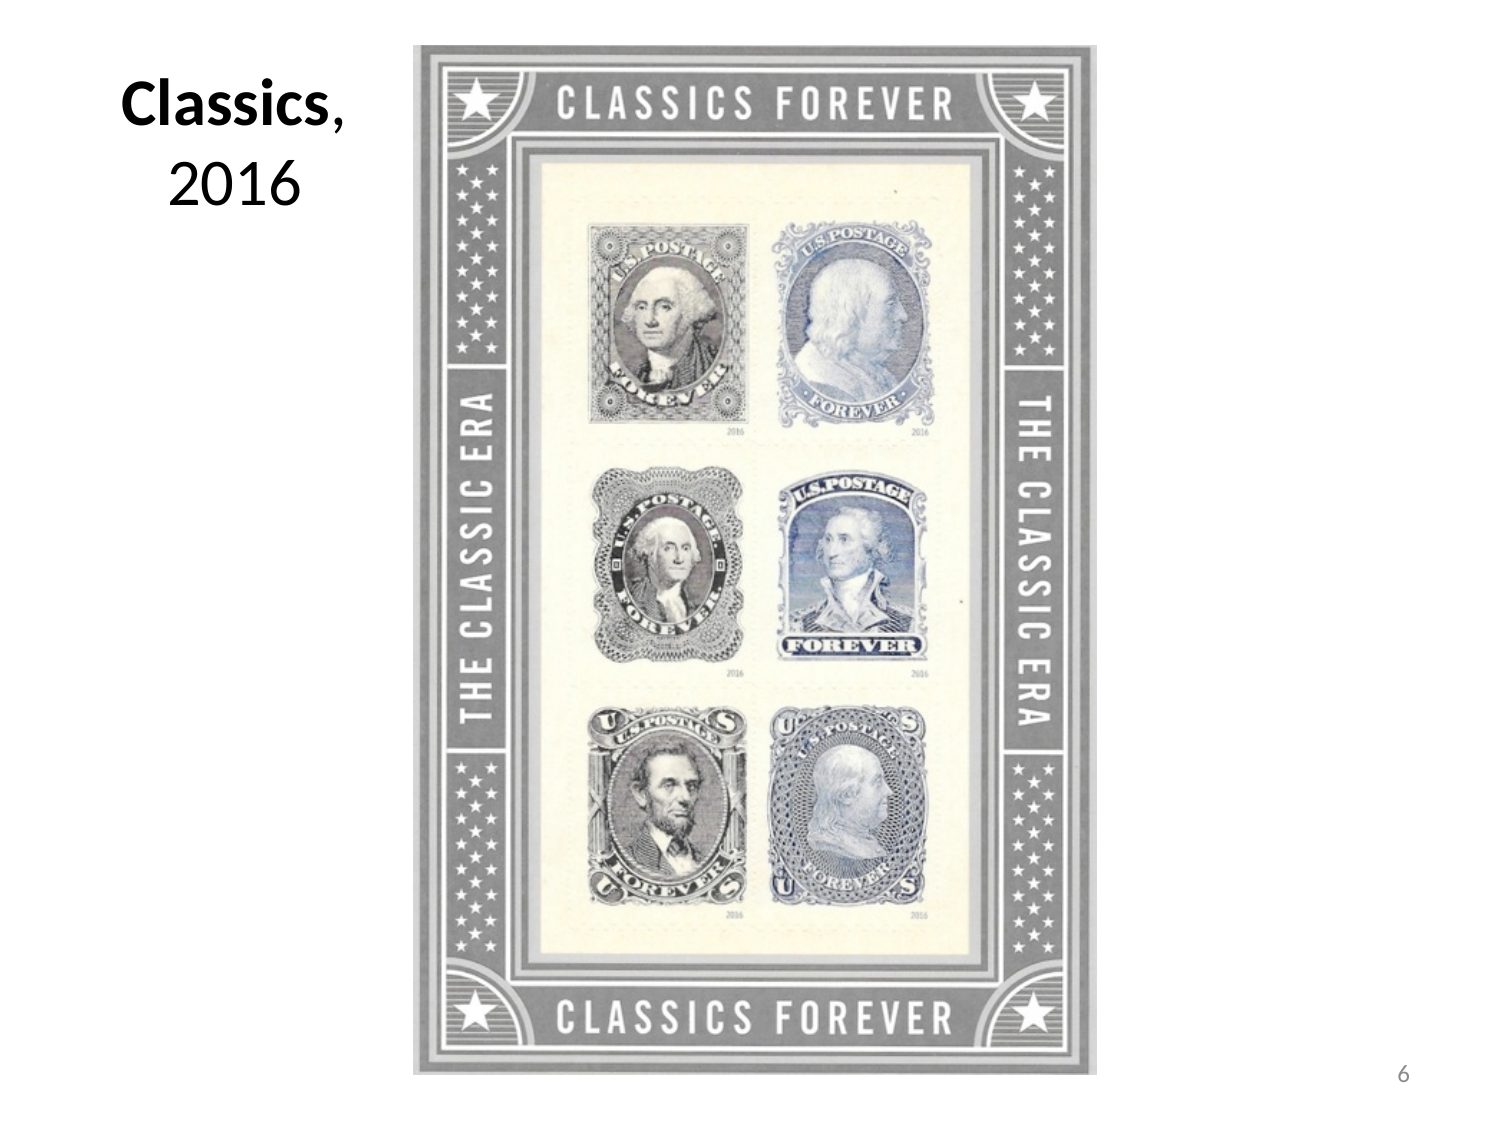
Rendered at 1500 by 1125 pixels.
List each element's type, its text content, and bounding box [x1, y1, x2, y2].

picture [413, 44, 1097, 1076]
title Classics, 2016 [75, 45, 394, 233]
slide_number 6 [1074, 1042, 1425, 1103]
